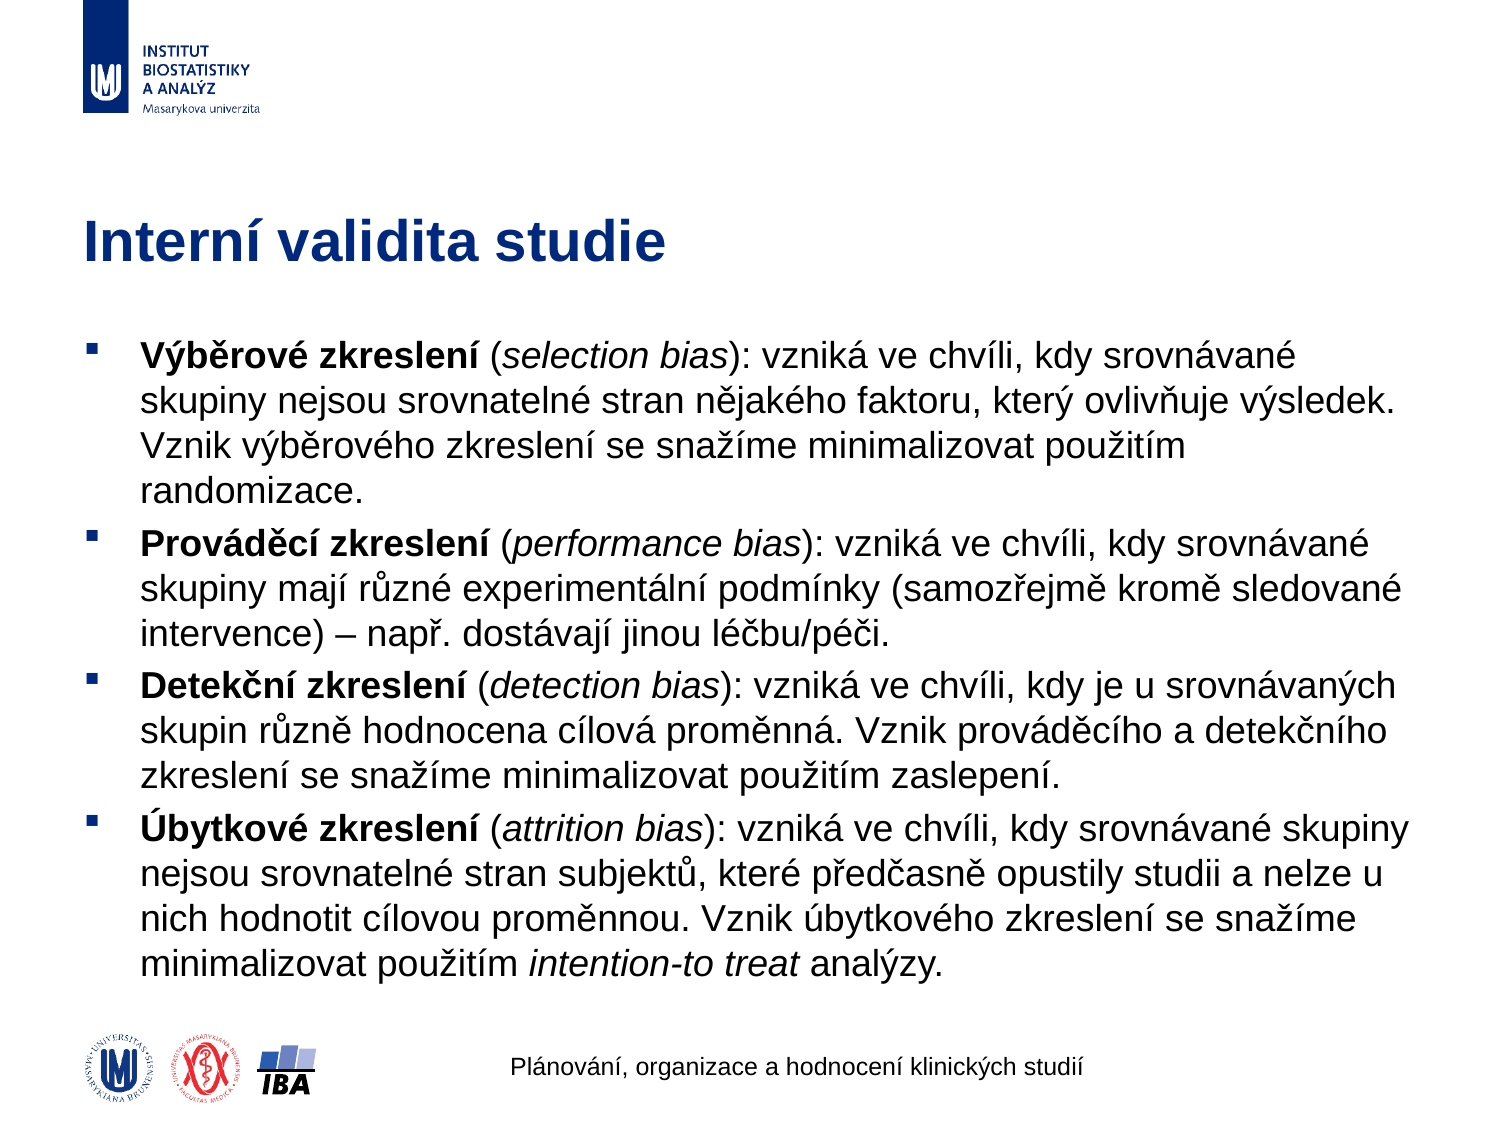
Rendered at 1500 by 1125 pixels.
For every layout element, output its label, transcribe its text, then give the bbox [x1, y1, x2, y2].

title Interní validita studie [83, 184, 1411, 291]
list Výběrové zkreslení (selection bias): vzniká ve chvíli, kdy srovnávané skupiny nejsou srovnatelné stran nějakého faktoru, který ovlivňuje výsledek. Vznik výběrového zkreslení se snažíme minimalizovat použitím randomizace. Prováděcí zkreslení (performance bias): vzniká ve chvíli, kdy srovnávané skupiny mají různé experimentální podmínky (samozřejmě kromě sledované intervence) – např. dostávají jinou léčbu/péči. Detekční zkreslení (detection bias): vzniká ve chvíli, kdy je u srovnávaných skupin různě hodnocena cílová proměnná. Vznik prováděcího a detekčního zkreslení se snažíme minimalizovat použitím zaslepení. Úbytkové zkreslení (attrition bias): vzniká ve chvíli, kdy srovnávané skupiny nejsou srovnatelné stran subjektů, které předčasně opustily studii a nelze u nich hodnotit cílovou proměnnou. Vznik úbytkového zkreslení se snažíme minimalizovat použitím intention-to treat analýzy. [83, 331, 1410, 1006]
picture [83, 0, 384, 120]
footer Plánování, organizace a hodnocení klinických studií [330, 1034, 1265, 1097]
picture [171, 1034, 240, 1103]
picture [83, 1032, 155, 1104]
